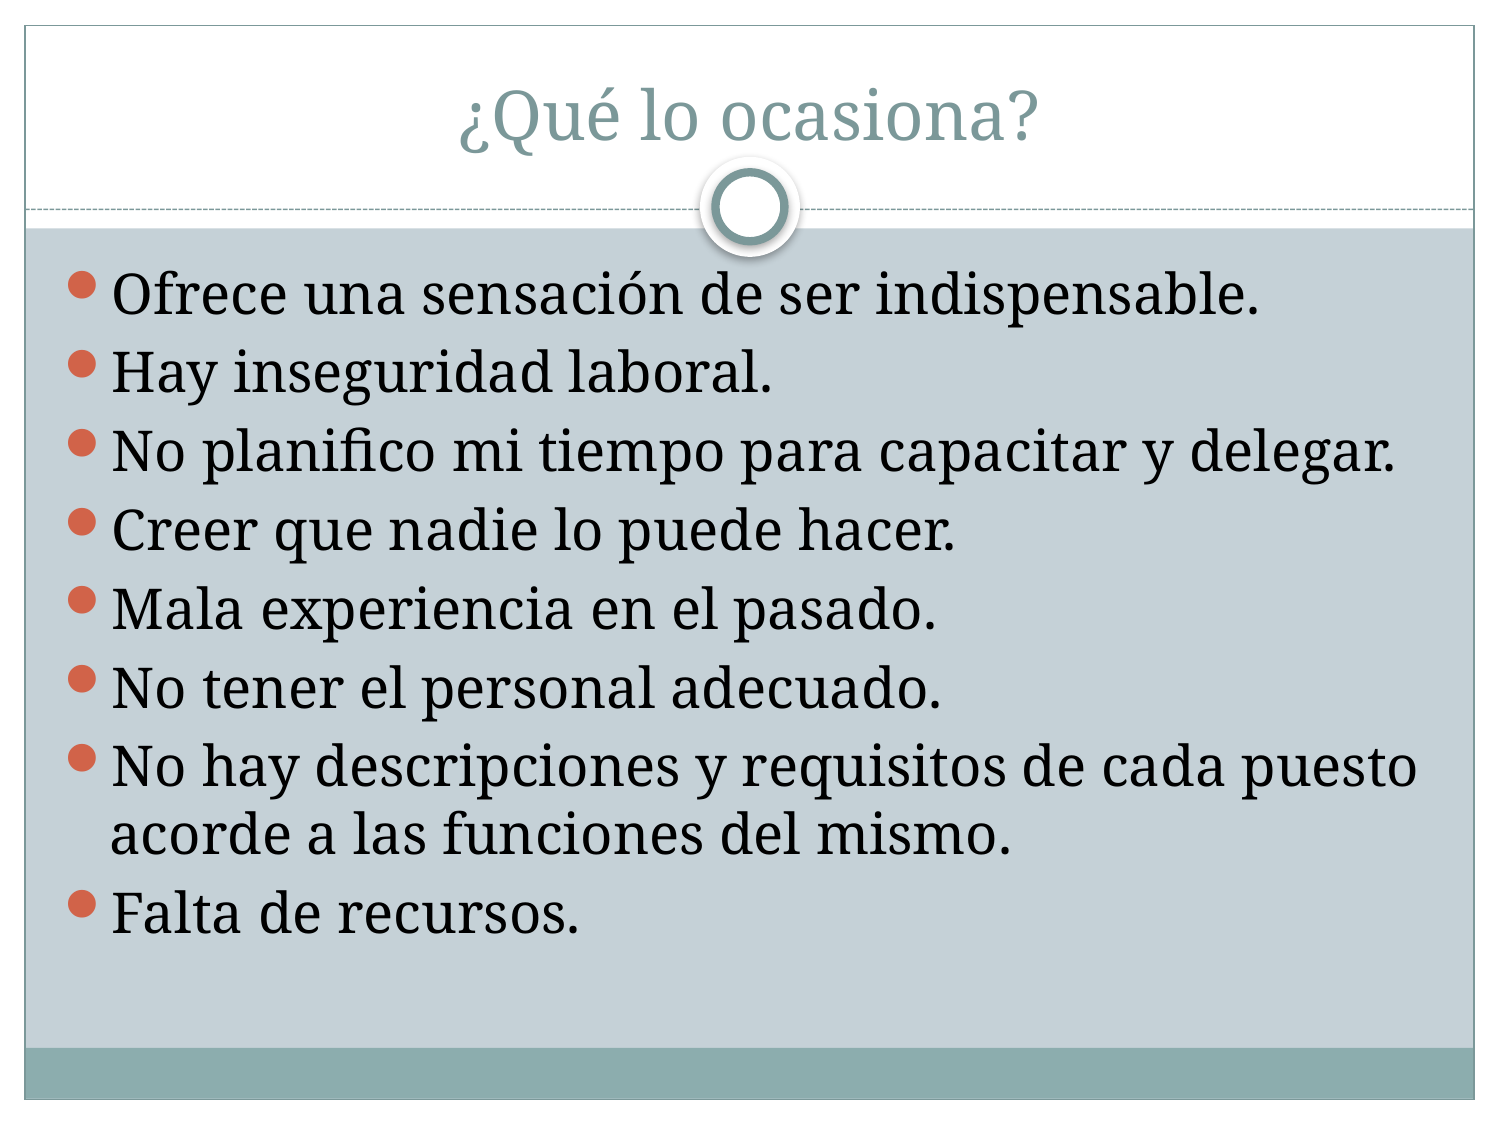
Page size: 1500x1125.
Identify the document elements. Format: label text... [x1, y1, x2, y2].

list Ofrece una sensación de ser indispensable. Hay inseguridad laboral. No planifico mi tiempo para capacitar y delegar. Creer que nadie lo puede hacer. Mala experiencia en el pasado. No tener el personal adecuado. No hay descripciones y requisitos de cada puesto acorde a las funciones del mismo. Falta de recursos. [49, 250, 1445, 1001]
title ¿Qué lo ocasiona? [49, 37, 1450, 162]
